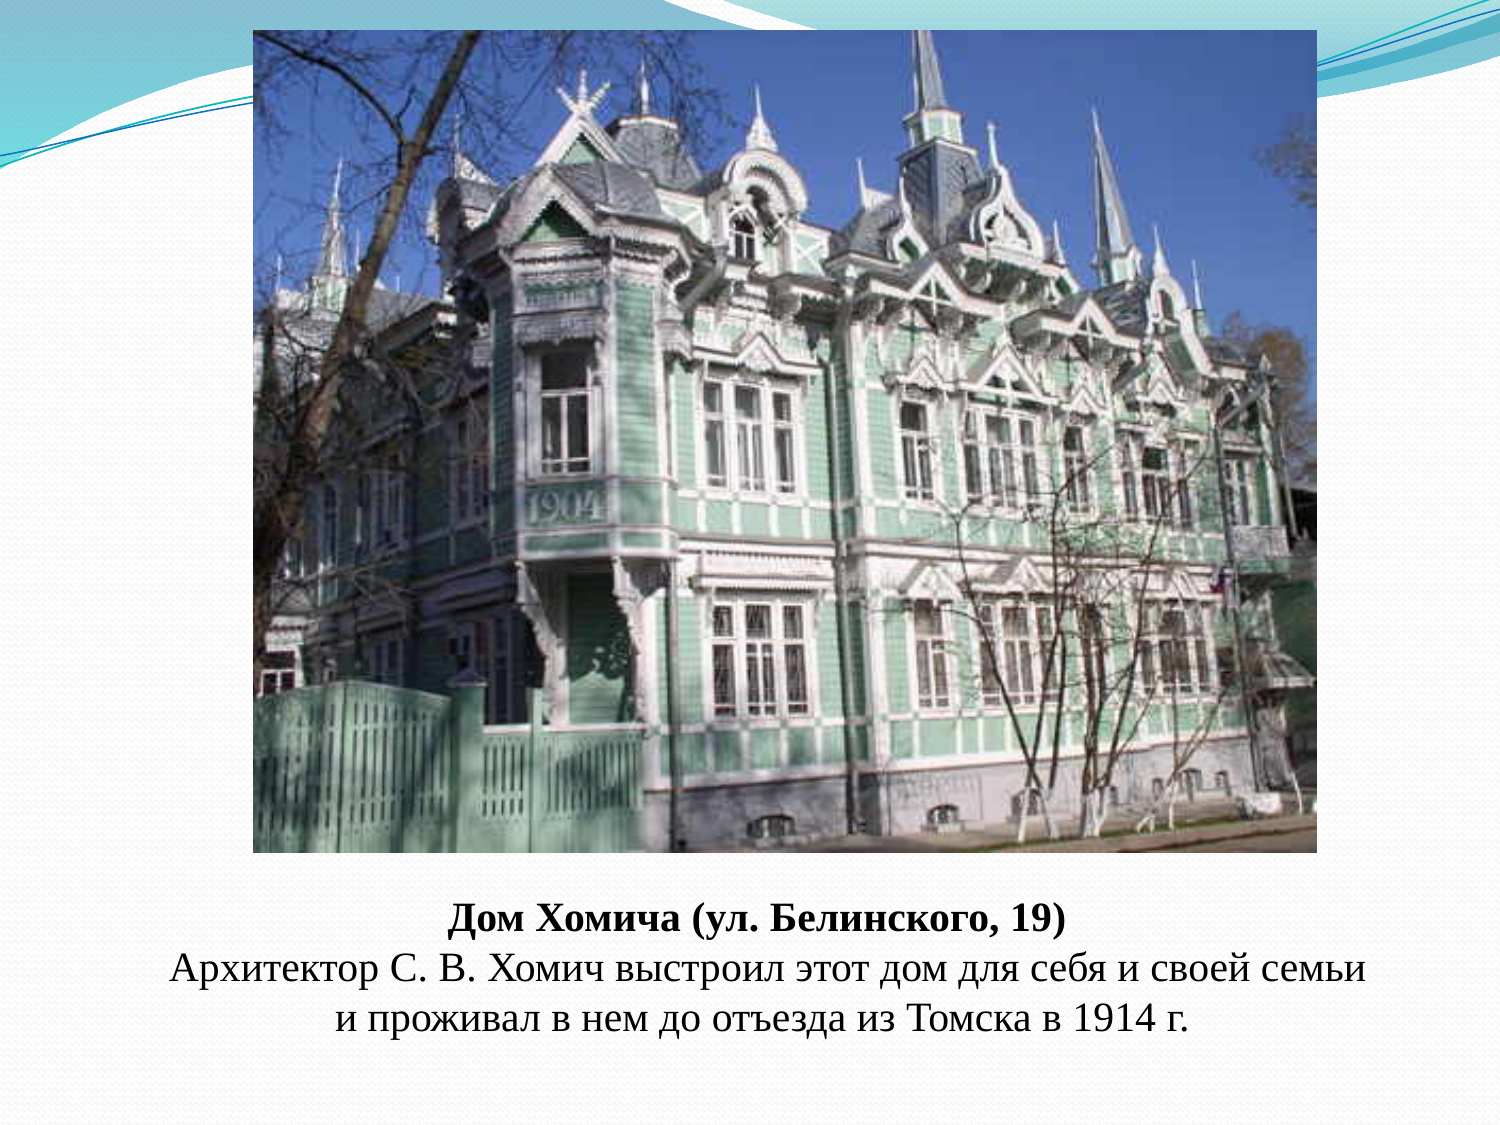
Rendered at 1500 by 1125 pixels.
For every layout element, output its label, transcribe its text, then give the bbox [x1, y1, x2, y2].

text_box Дом Хомича (ул. Белинского, 19) Архитектор С. В. Хомич выстроил этот дом для себя и своей семьи и проживал в нем до отъезда из Томска в 1914 г. [147, 882, 1388, 1120]
picture [253, 30, 1318, 854]
